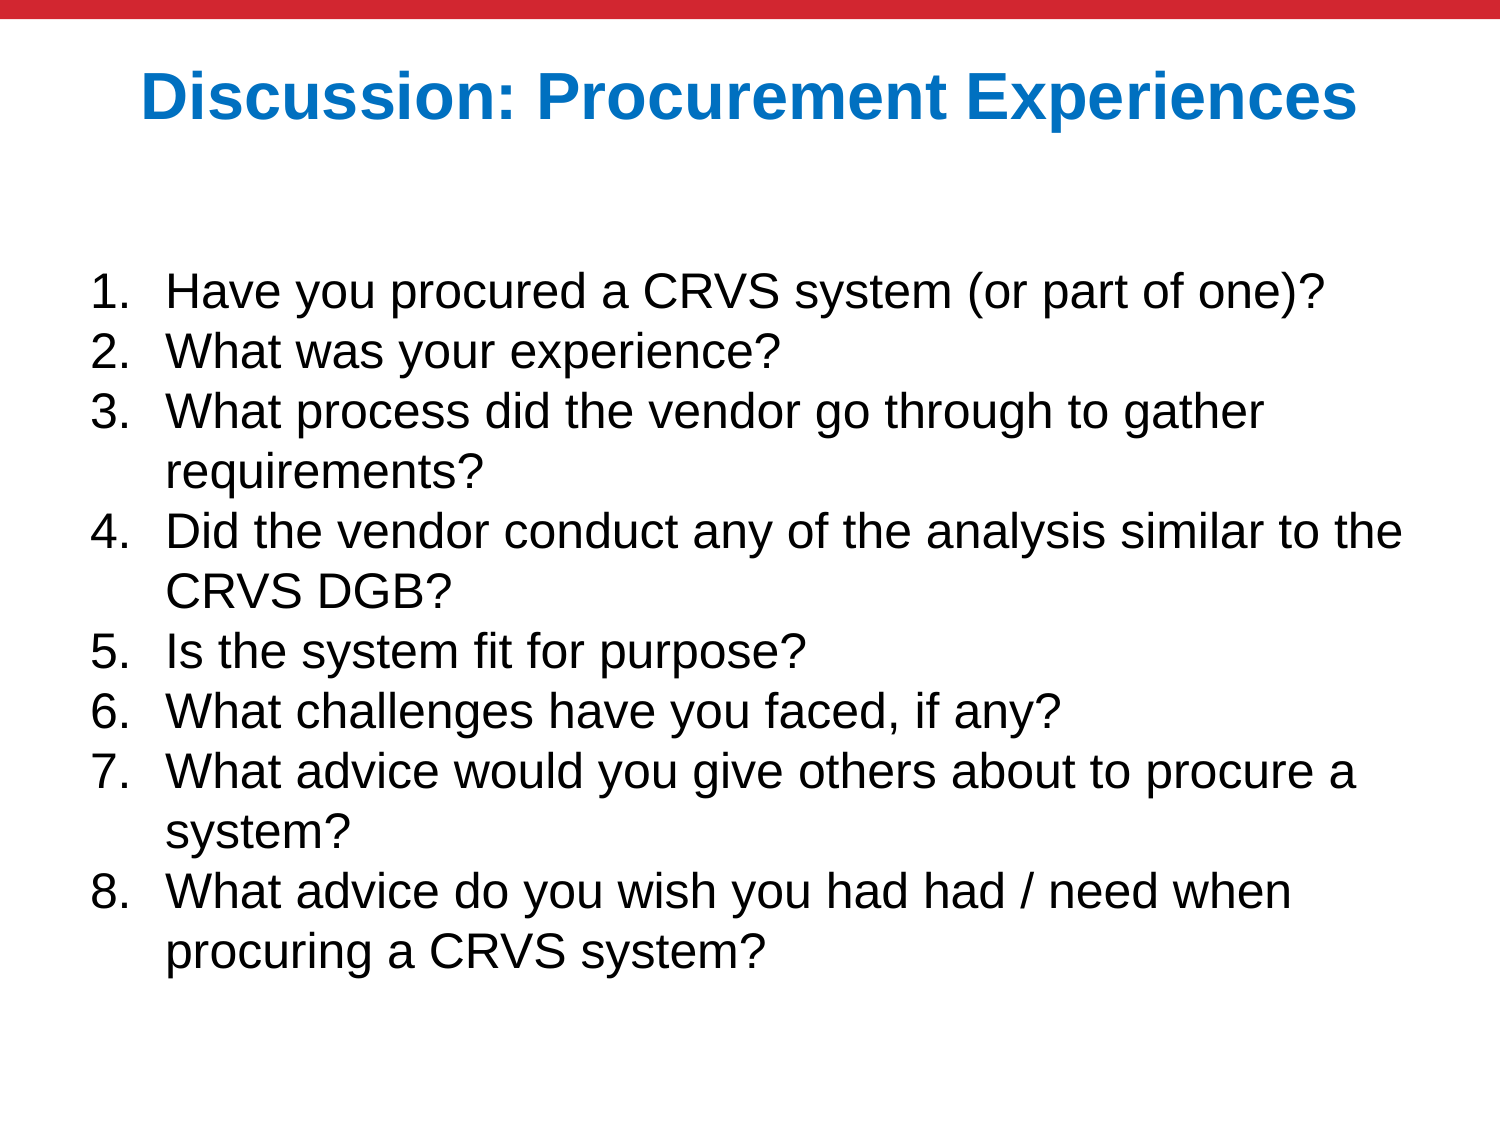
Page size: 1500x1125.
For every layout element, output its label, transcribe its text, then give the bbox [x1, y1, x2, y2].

title Discussion: Procurement Experiences [75, 45, 1425, 233]
text_box Have you procured a CRVS system (or part of one)? What was your experience? What process did the vendor go through to gather requirements? Did the vendor conduct any of the analysis similar to the CRVS DGB? Is the system fit for purpose? What challenges have you faced, if any? What advice would you give others about to procure a system? What advice do you wish you had had / need when procuring a CRVS system? [74, 250, 1425, 806]
text_box [0, 0, 1500, 20]
